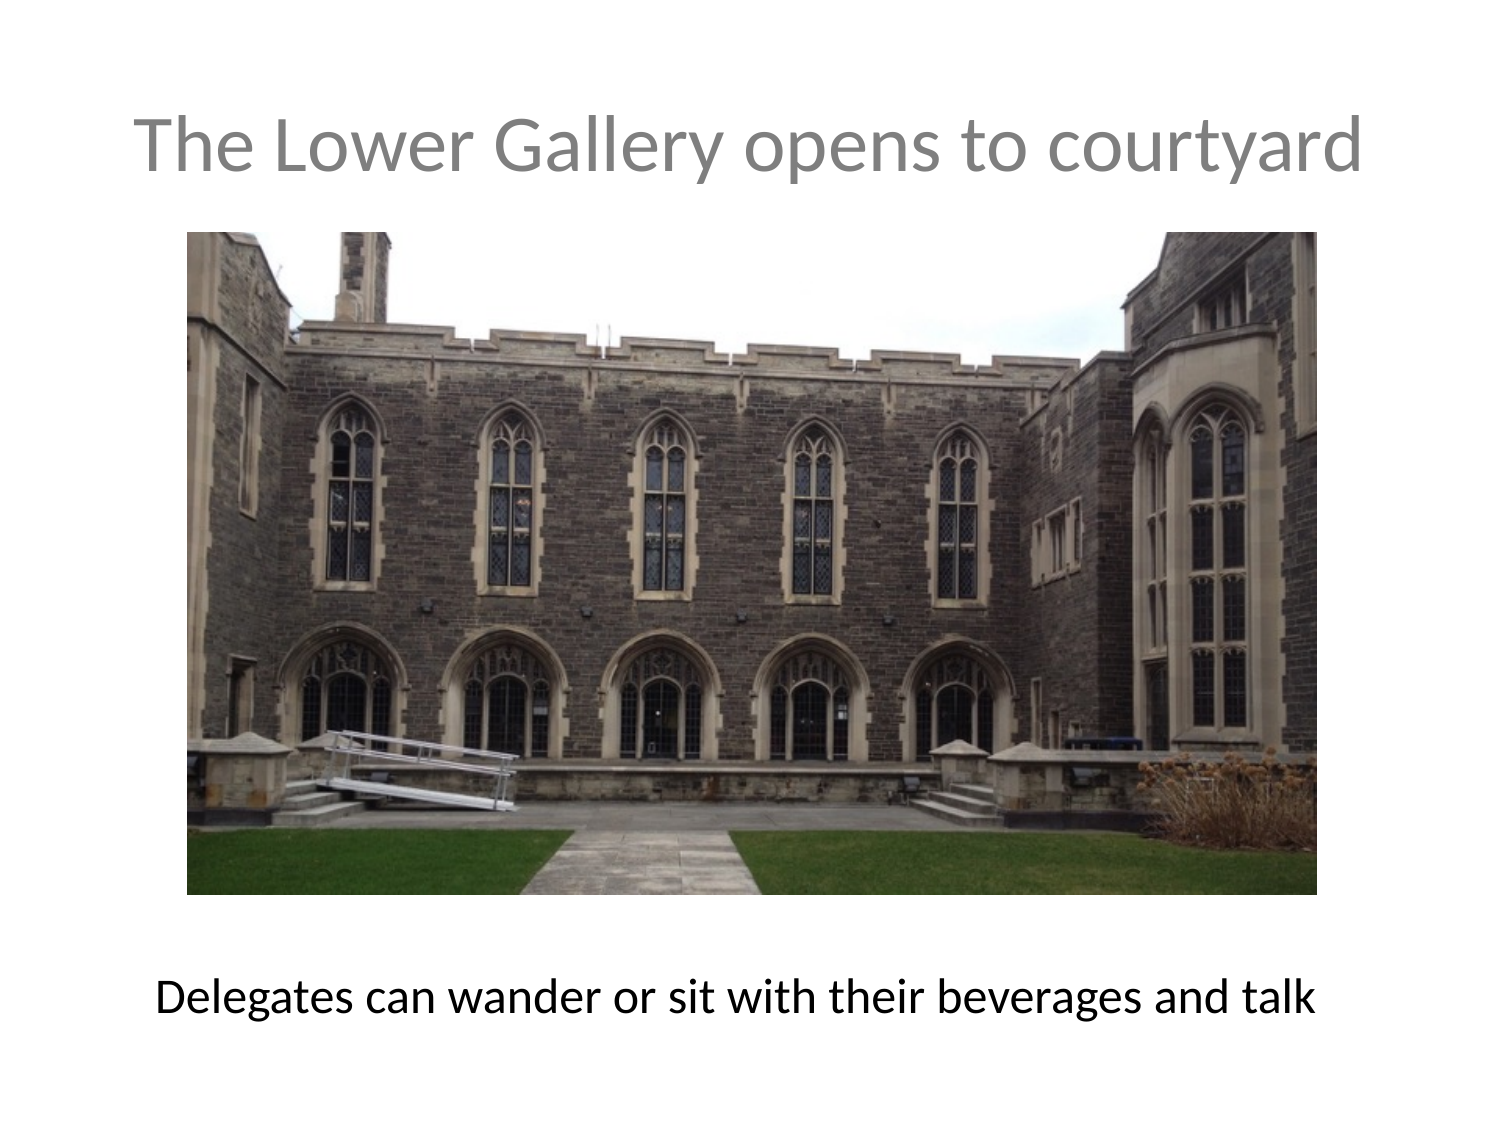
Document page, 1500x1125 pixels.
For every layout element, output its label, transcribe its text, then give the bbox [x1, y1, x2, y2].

text_box Delegates can wander or sit with their beverages and talk [130, 956, 1341, 1032]
title The Lower Gallery opens to courtyard [75, 45, 1425, 233]
picture [186, 232, 1317, 895]
